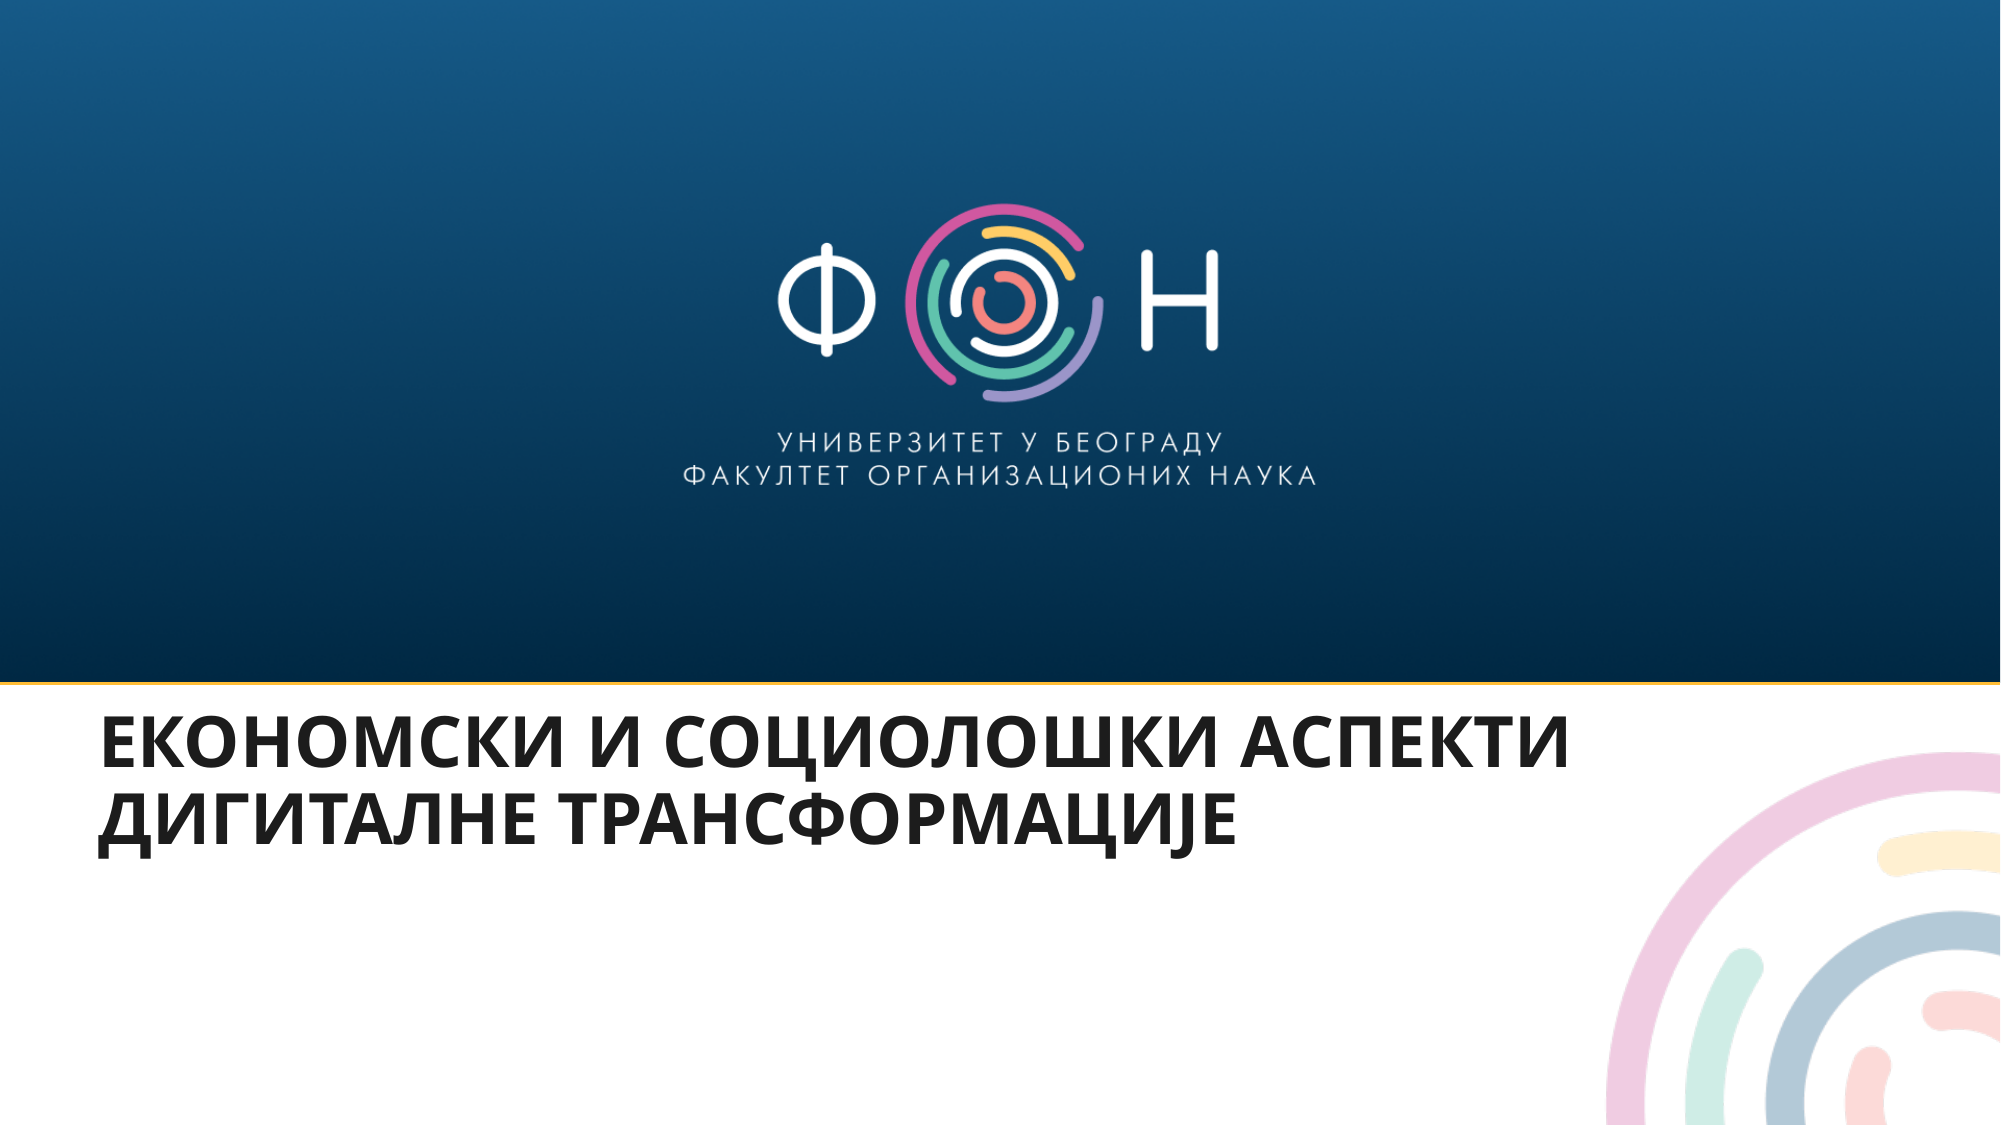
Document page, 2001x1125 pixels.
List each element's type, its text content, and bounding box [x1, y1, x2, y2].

picture [0, 0, 2001, 1125]
title ЕКОНОМСКИ И СОЦИОЛОШКИ АСПЕКТИ ДИГИТАЛНЕ ТРАНСФОРМАЦИЈЕ [83, 806, 1858, 867]
